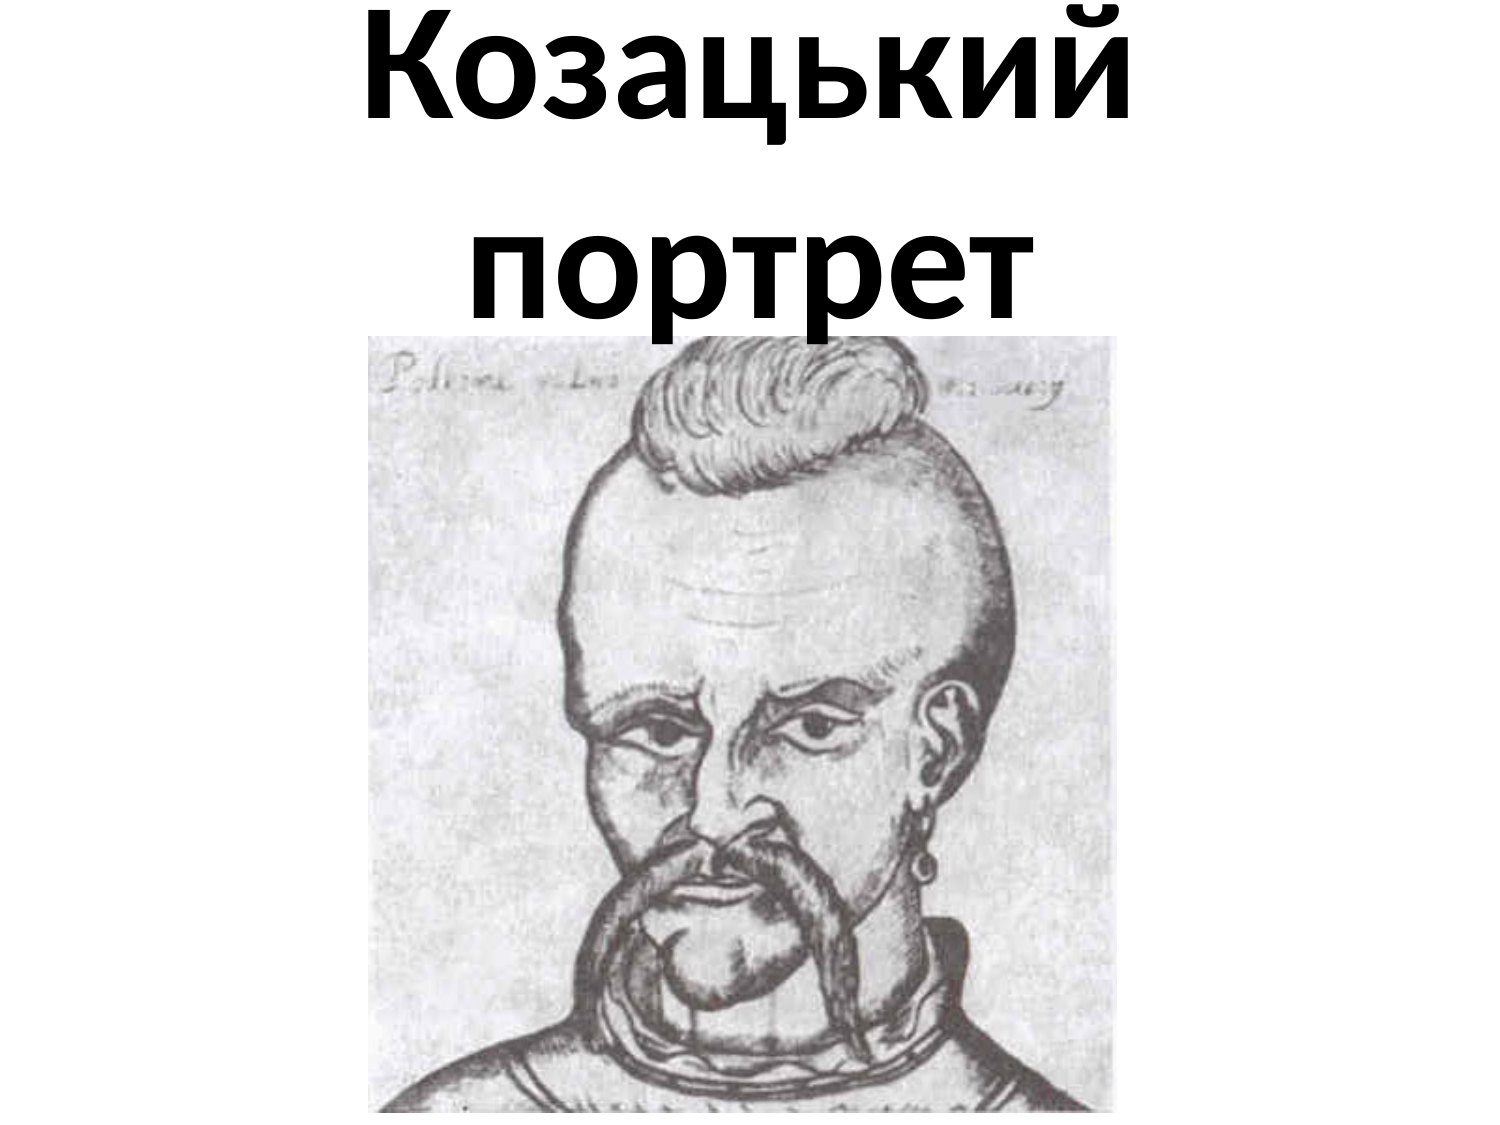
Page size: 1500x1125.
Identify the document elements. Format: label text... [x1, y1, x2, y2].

title Козацький портрет [111, 30, 1388, 273]
picture [368, 335, 1118, 1113]
